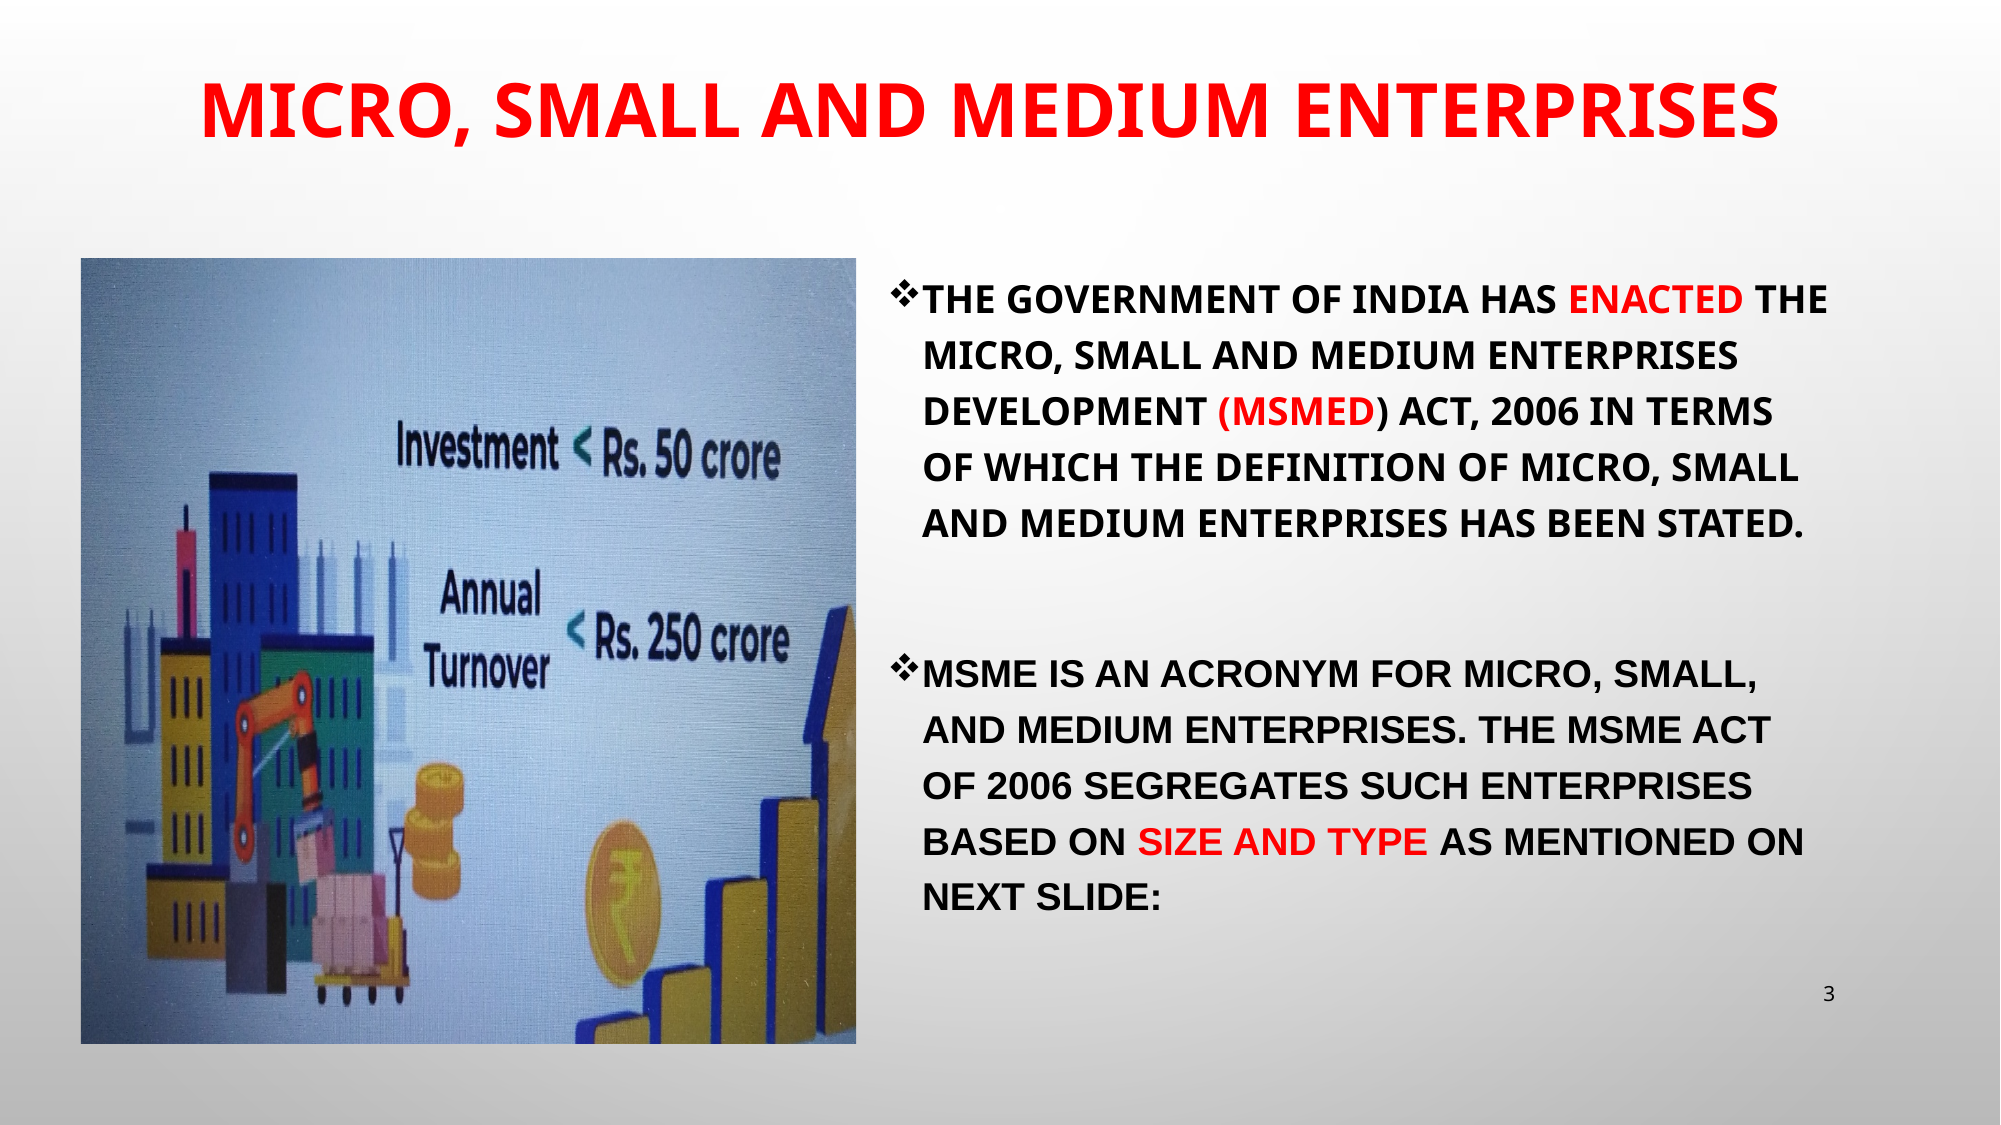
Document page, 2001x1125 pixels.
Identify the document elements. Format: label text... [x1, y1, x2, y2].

title Micro, Small and Medium Enterprises [149, 0, 1851, 227]
slide_number 3 [1724, 965, 1851, 1025]
list The Government of India has enacted the Micro, Small and Medium Enterprises Development (MSMED) Act, 2006 in terms of which the definition of micro, small and medium enterprises has been stated. MSME is an acronym for Micro, Small, and Medium Enterprises. The MSME Act of 2006 segregates such enterprises based on size and type as mentioned on next slide: [872, 258, 1851, 1044]
picture [0, 0, 2000, 1125]
